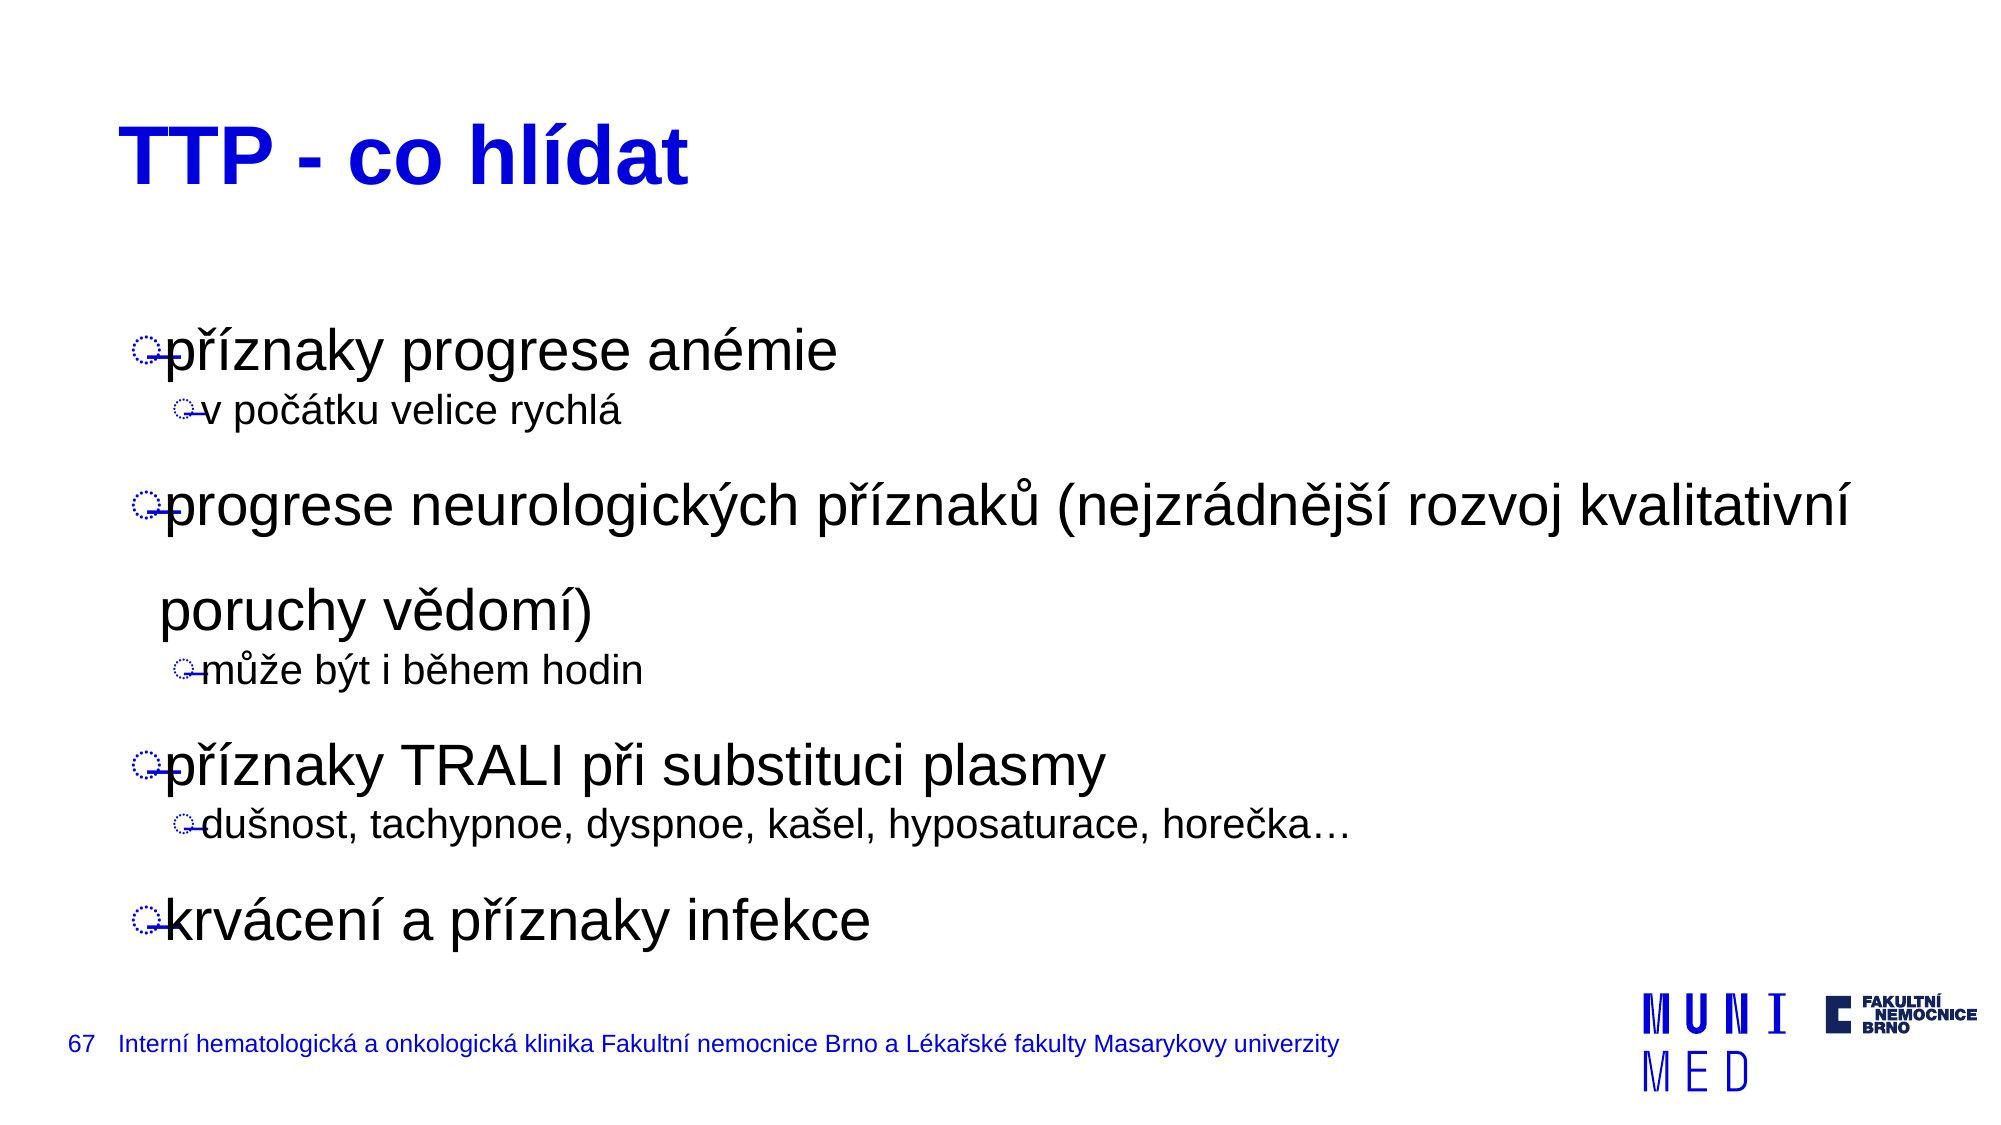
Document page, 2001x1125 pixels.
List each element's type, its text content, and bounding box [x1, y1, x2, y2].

title TTP - co hlídat [118, 118, 1883, 193]
footer Interní hematologická a onkologická klinika Fakultní nemocnice Brno a Lékařské fakulty Masarykovy univerzity [118, 1021, 1418, 1063]
slide_number 67 [67, 1021, 110, 1063]
list příznaky progrese anémie v počátku velice rychlá progrese neurologických příznaků (nejzrádnější rozvoj kvalitativní poruchy vědomí) může být i během hodin příznaky TRALI při substituci plasmy dušnost, tachypnoe, dyspnoe, kašel, hyposaturace, horečka… krvácení a příznaky infekce [118, 277, 1883, 957]
